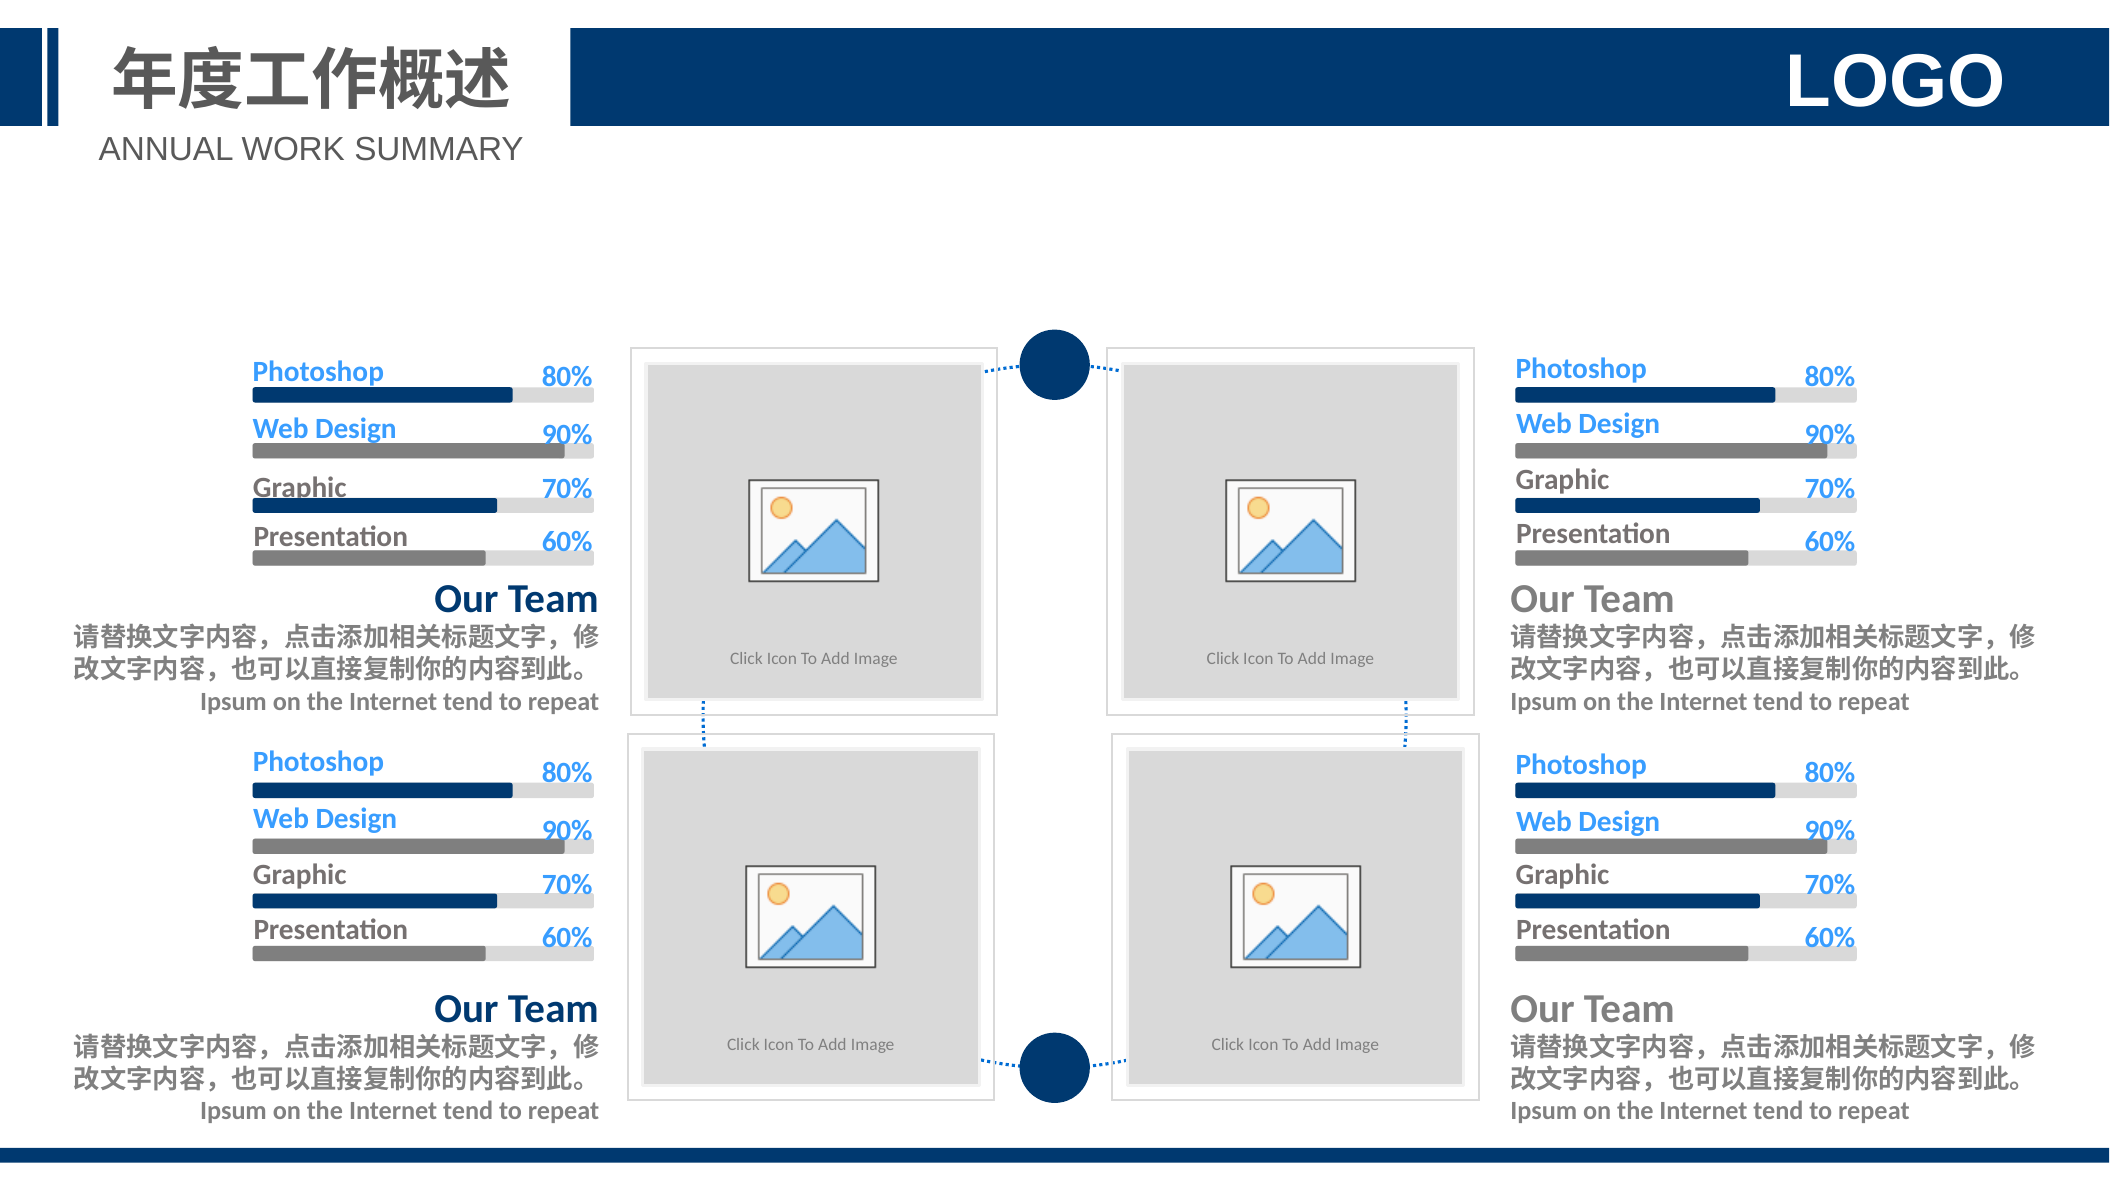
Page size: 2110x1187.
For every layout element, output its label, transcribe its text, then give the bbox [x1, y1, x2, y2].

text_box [1515, 744, 1857, 962]
text_box [46, 27, 59, 127]
picture [1128, 750, 1463, 1084]
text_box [252, 351, 594, 566]
text_box [569, 27, 2110, 127]
text_box [0, 1147, 2110, 1164]
picture [1123, 364, 1458, 698]
text_box ANNUAL WORK SUMMARY [83, 119, 540, 175]
text_box 年度工作概述 [96, 28, 527, 119]
text_box Our Team 请替换文字内容，点击添加相关标题文字，修改文字内容，也可以直接复制你的内容到此。 Ipsum on the Internet tend to repeat [1495, 973, 2063, 1133]
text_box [252, 742, 594, 962]
text_box LOGO [1739, 31, 2053, 122]
text_box Our Team 请替换文字内容，点击添加相关标题文字，修改文字内容，也可以直接复制你的内容到此。 Ipsum on the Internet tend to repeat [46, 563, 614, 723]
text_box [1515, 349, 1857, 566]
text_box Our Team 请替换文字内容，点击添加相关标题文字，修改文字内容，也可以直接复制你的内容到此。 Ipsum on the Internet tend to repeat [46, 973, 614, 1133]
picture [644, 750, 978, 1084]
text_box [0, 27, 43, 127]
picture [647, 364, 981, 698]
text_box Our Team 请替换文字内容，点击添加相关标题文字，修改文字内容，也可以直接复制你的内容到此。 Ipsum on the Internet tend to repeat [1495, 563, 2063, 723]
